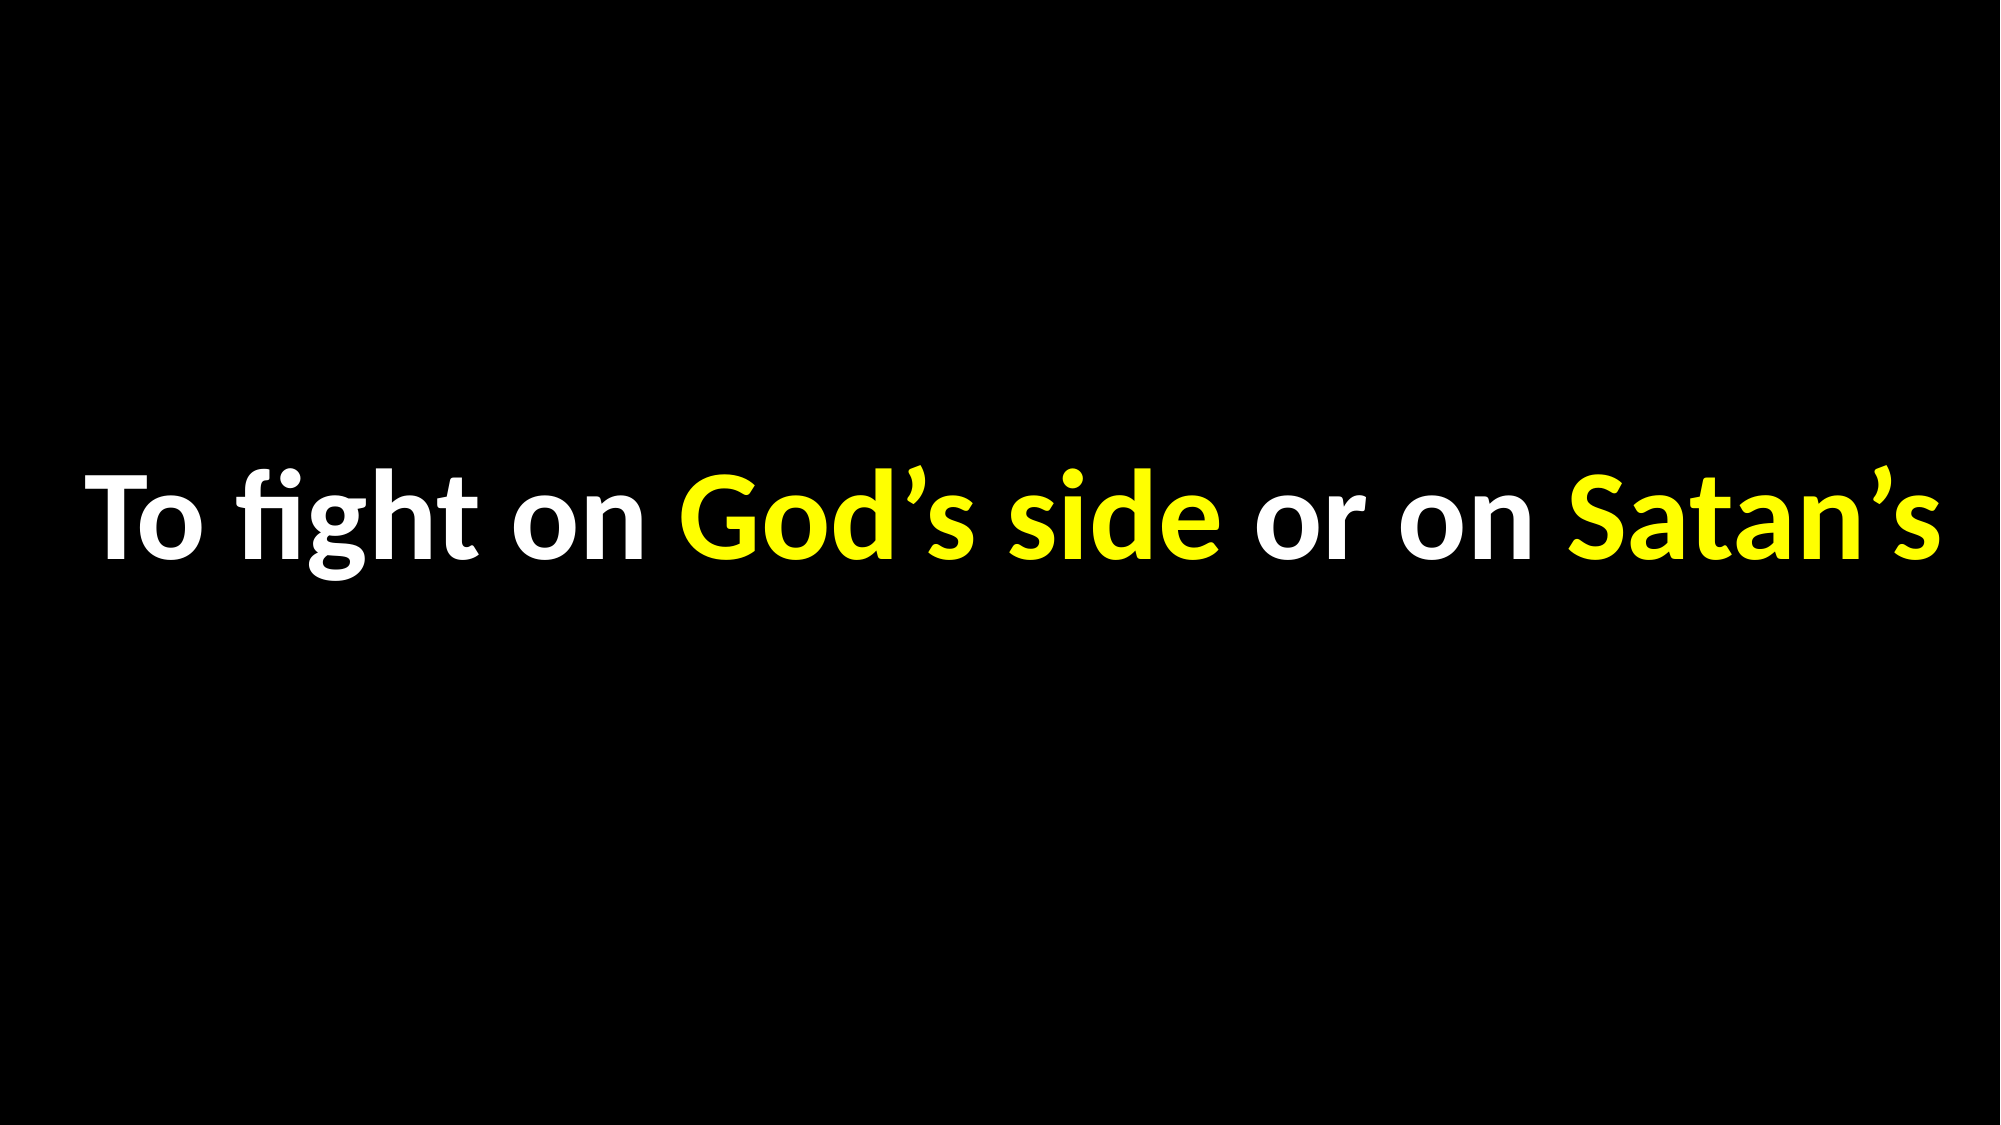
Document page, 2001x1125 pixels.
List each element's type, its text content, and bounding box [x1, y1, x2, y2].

list To fight on God’s side or on Satan’s [0, 0, 2000, 1098]
